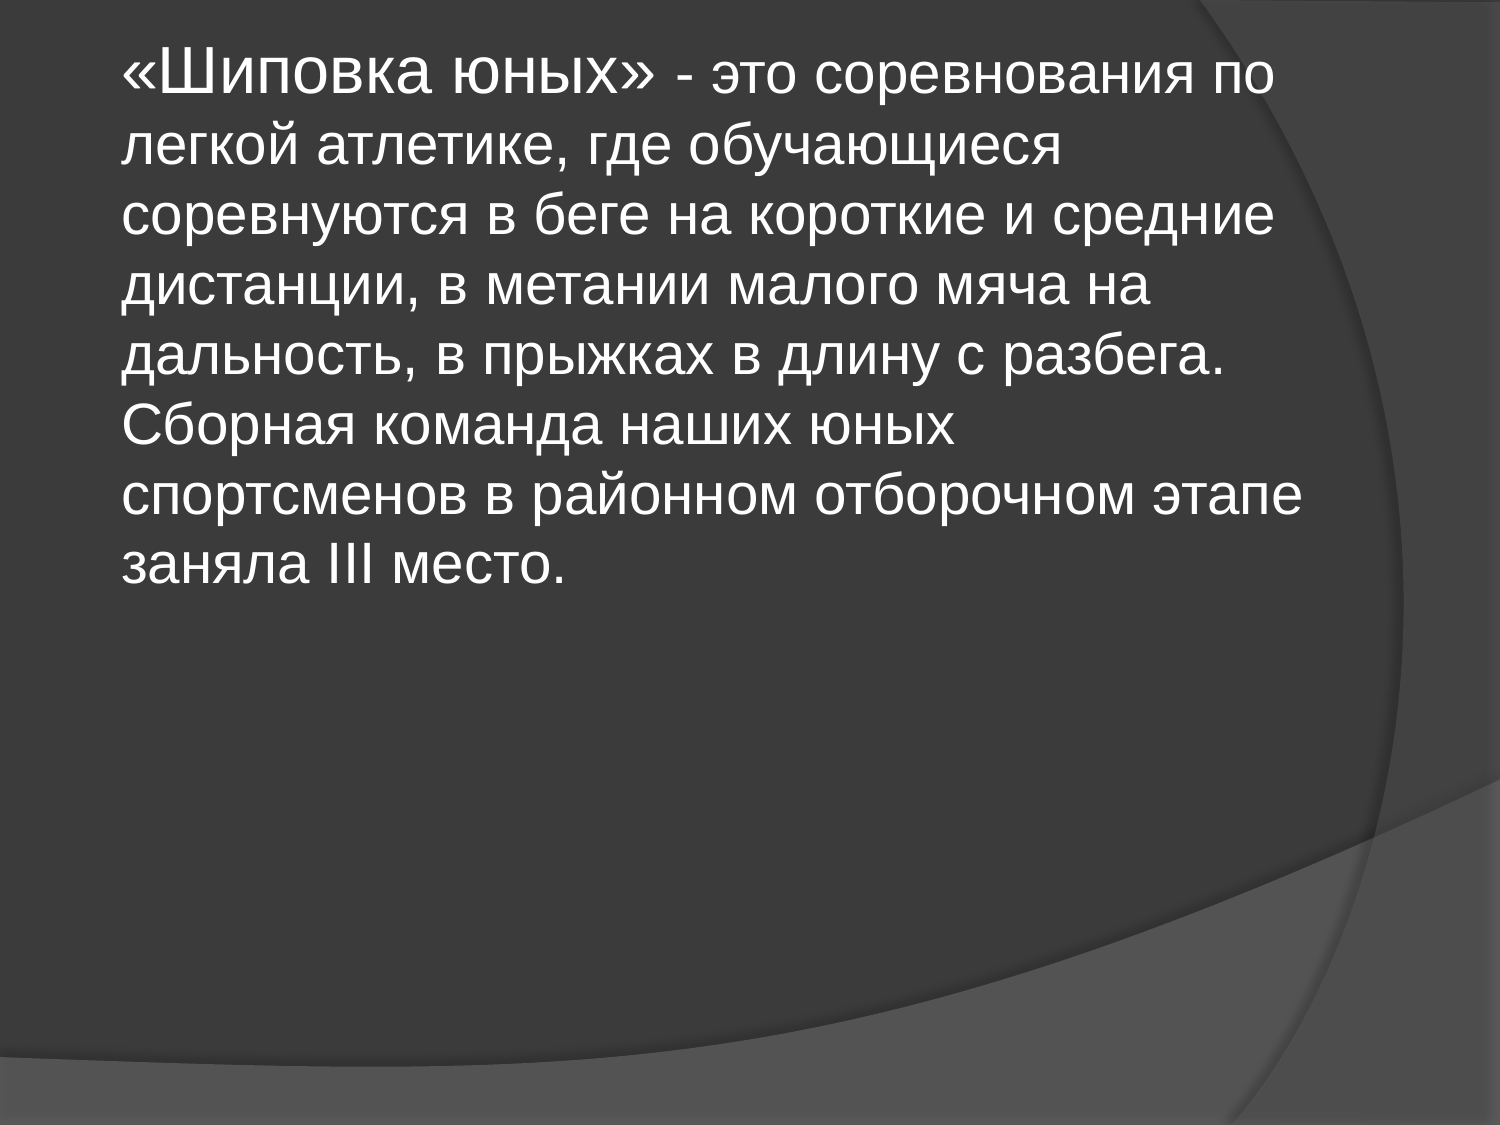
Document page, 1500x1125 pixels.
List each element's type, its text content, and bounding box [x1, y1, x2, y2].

list «Шиповка юных» - это соревнования по легкой атлетике, где обучающиеся соревнуются в беге на короткие и средние дистанции, в метании малого мяча на дальность, в прыжках в длину с разбега. Сборная команда наших юных спортсменов в районном отборочном этапе заняла III место. [100, 19, 1326, 762]
